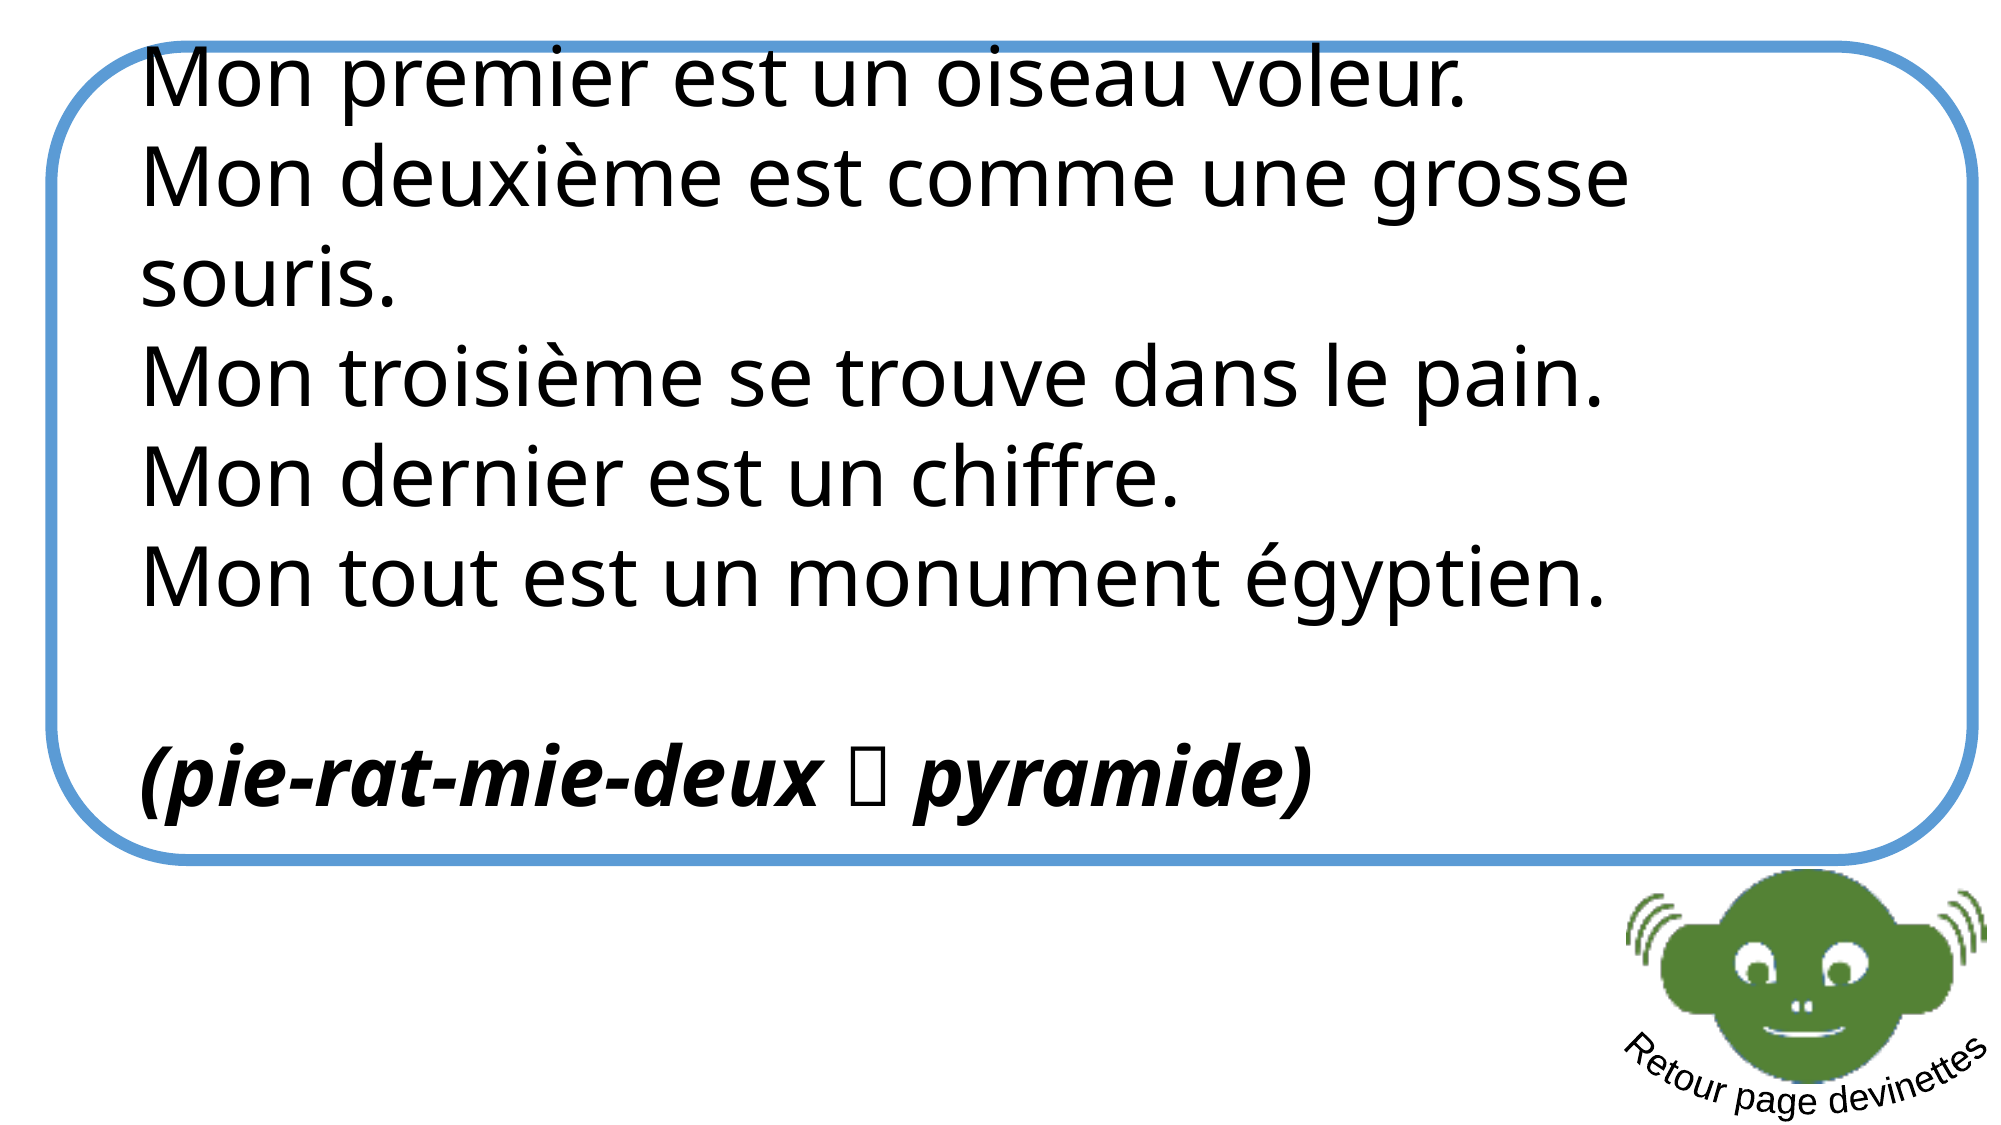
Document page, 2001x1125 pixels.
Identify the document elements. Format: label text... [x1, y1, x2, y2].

text_box Mon premier est un oiseau voleur. Mon deuxième est comme une grosse souris. Mon troisième se trouve dans le pain. Mon dernier est un chiffre. Mon tout est un monument égyptien. (pie-rat-mie-deux  pyramide) [124, 15, 1822, 831]
text_box [50, 45, 1974, 862]
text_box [1612, 869, 2000, 1105]
